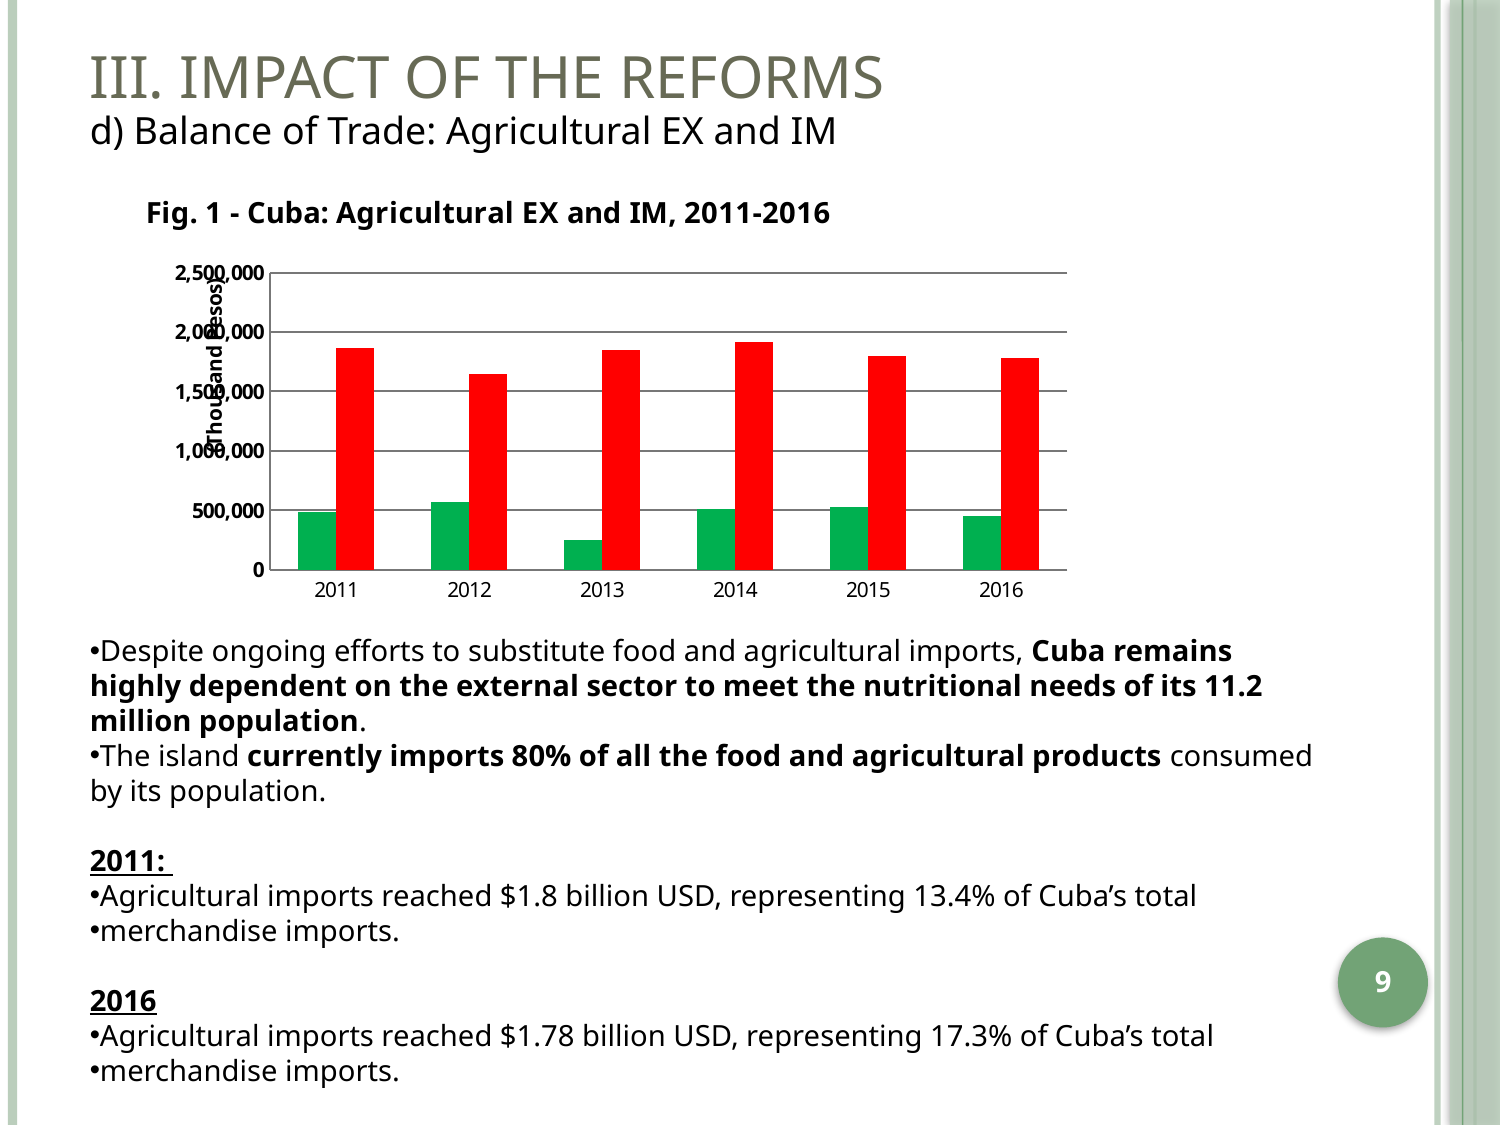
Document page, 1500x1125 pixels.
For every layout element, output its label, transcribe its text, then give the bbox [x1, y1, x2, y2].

list d) Balance of Trade: Agricultural EX and IM [75, 99, 1300, 624]
text_box Despite ongoing efforts to substitute food and agricultural imports, Cuba remains highly dependent on the external sector to meet the nutritional needs of its 11.2 million population. The island currently imports 80% of all the food and agricultural products consumed by its population. 2011: Agricultural imports reached $1.8 billion USD, representing 13.4% of Cuba’s total merchandise imports. 2016 Agricultural imports reached $1.78 billion USD, representing 17.3% of Cuba’s total merchandise imports. [74, 624, 1338, 1125]
slide_number 9 [1338, 940, 1434, 1027]
chart [86, 174, 1088, 613]
title III. Impact of the reforms [75, 24, 1300, 99]
